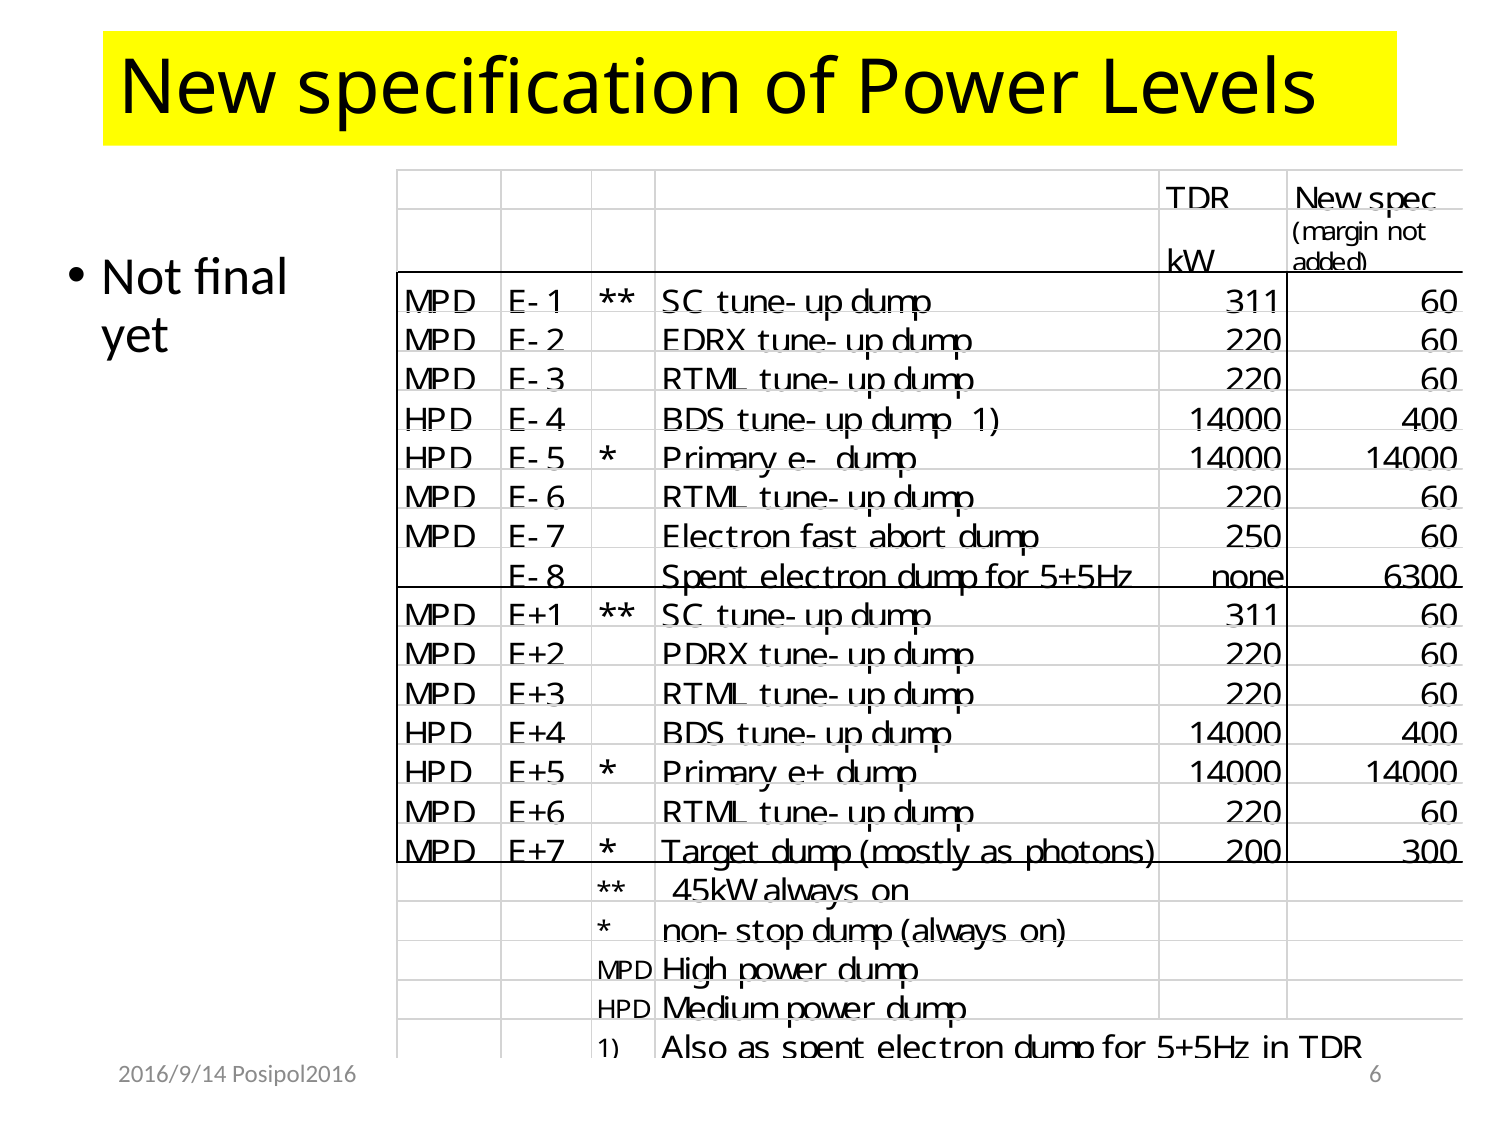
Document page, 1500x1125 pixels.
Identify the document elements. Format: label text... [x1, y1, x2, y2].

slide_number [103, 1042, 441, 1103]
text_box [395, 168, 1465, 1060]
list Not final yet [52, 241, 363, 373]
slide_number 6 [1059, 1060, 1397, 1103]
title New specification of Power Levels [103, 31, 1397, 146]
